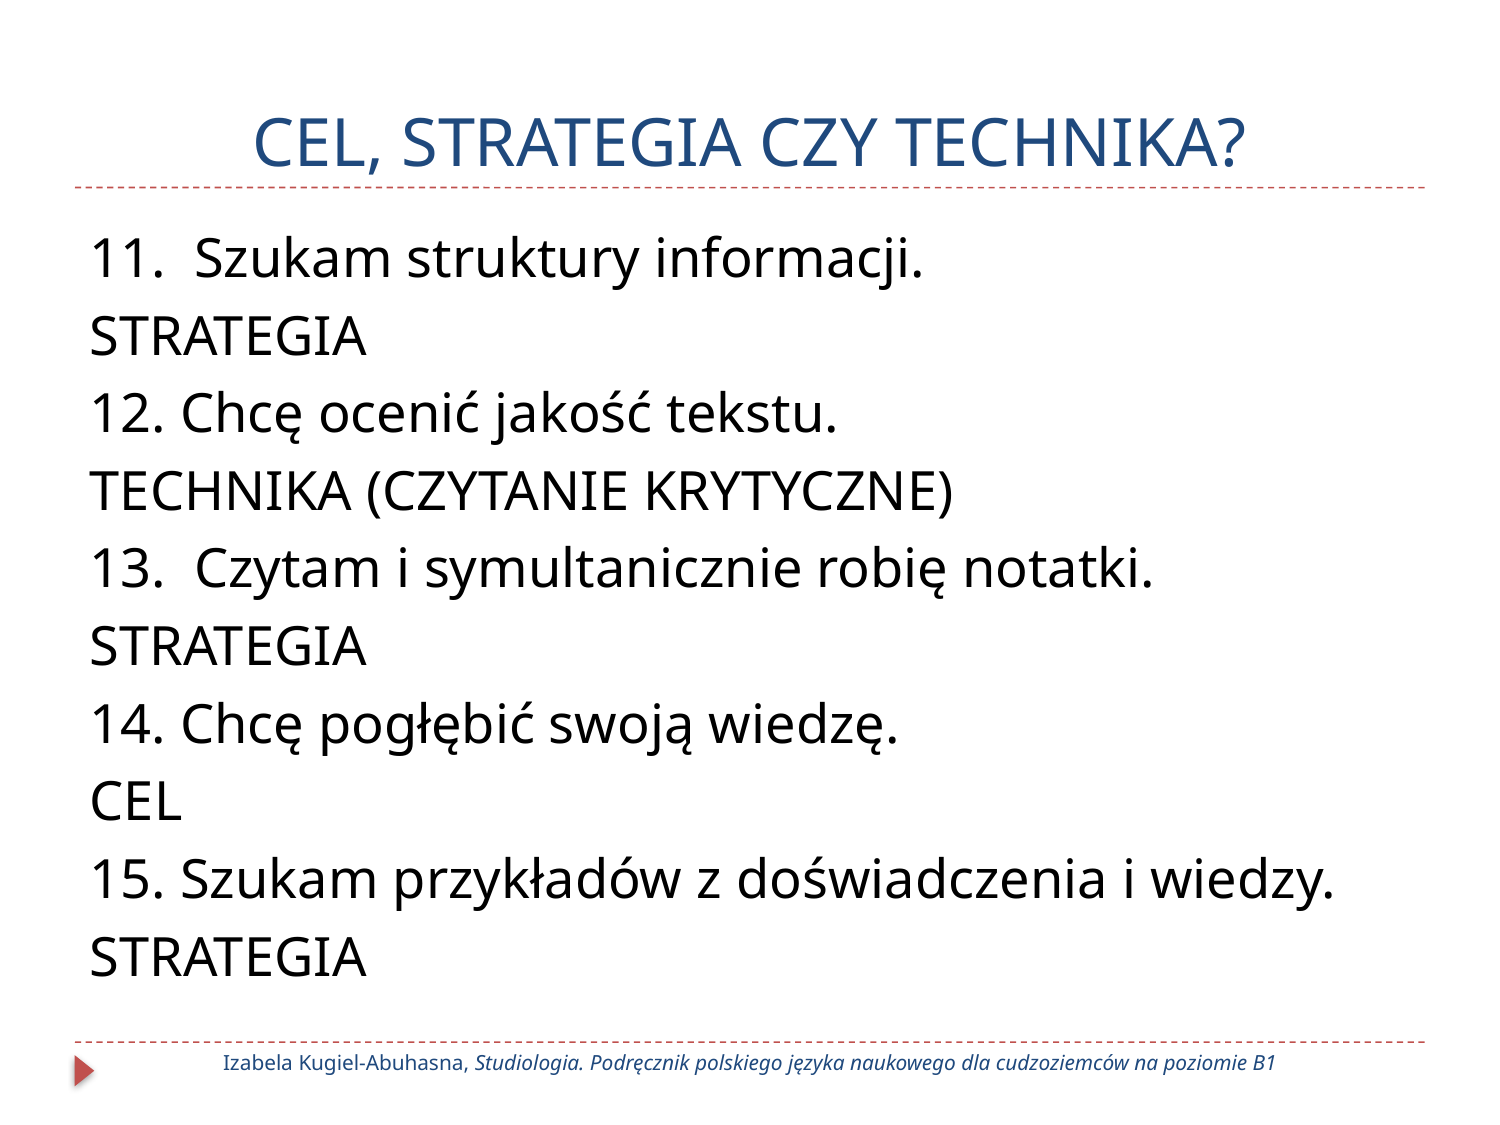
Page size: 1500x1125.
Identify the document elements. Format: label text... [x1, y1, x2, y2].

list 11. Szukam struktury informacji. STRATEGIA 12. Chcę ocenić jakość tekstu. TECHNIKA (CZYTANIE KRYTYCZNE) 13. Czytam i symultanicznie robię notatki. STRATEGIA 14. Chcę pogłębić swoją wiedzę. CEL 15. Szukam przykładów z doświadczenia i wiedzy. STRATEGIA [75, 200, 1425, 1010]
title CEL, STRATEGIA CZY TECHNIKA? [75, 24, 1425, 188]
footer Izabela Kugiel-Abuhasna, Studiologia. Podręcznik polskiego języka naukowego dla cudzoziemców na poziomie B1 [188, 1042, 1312, 1103]
